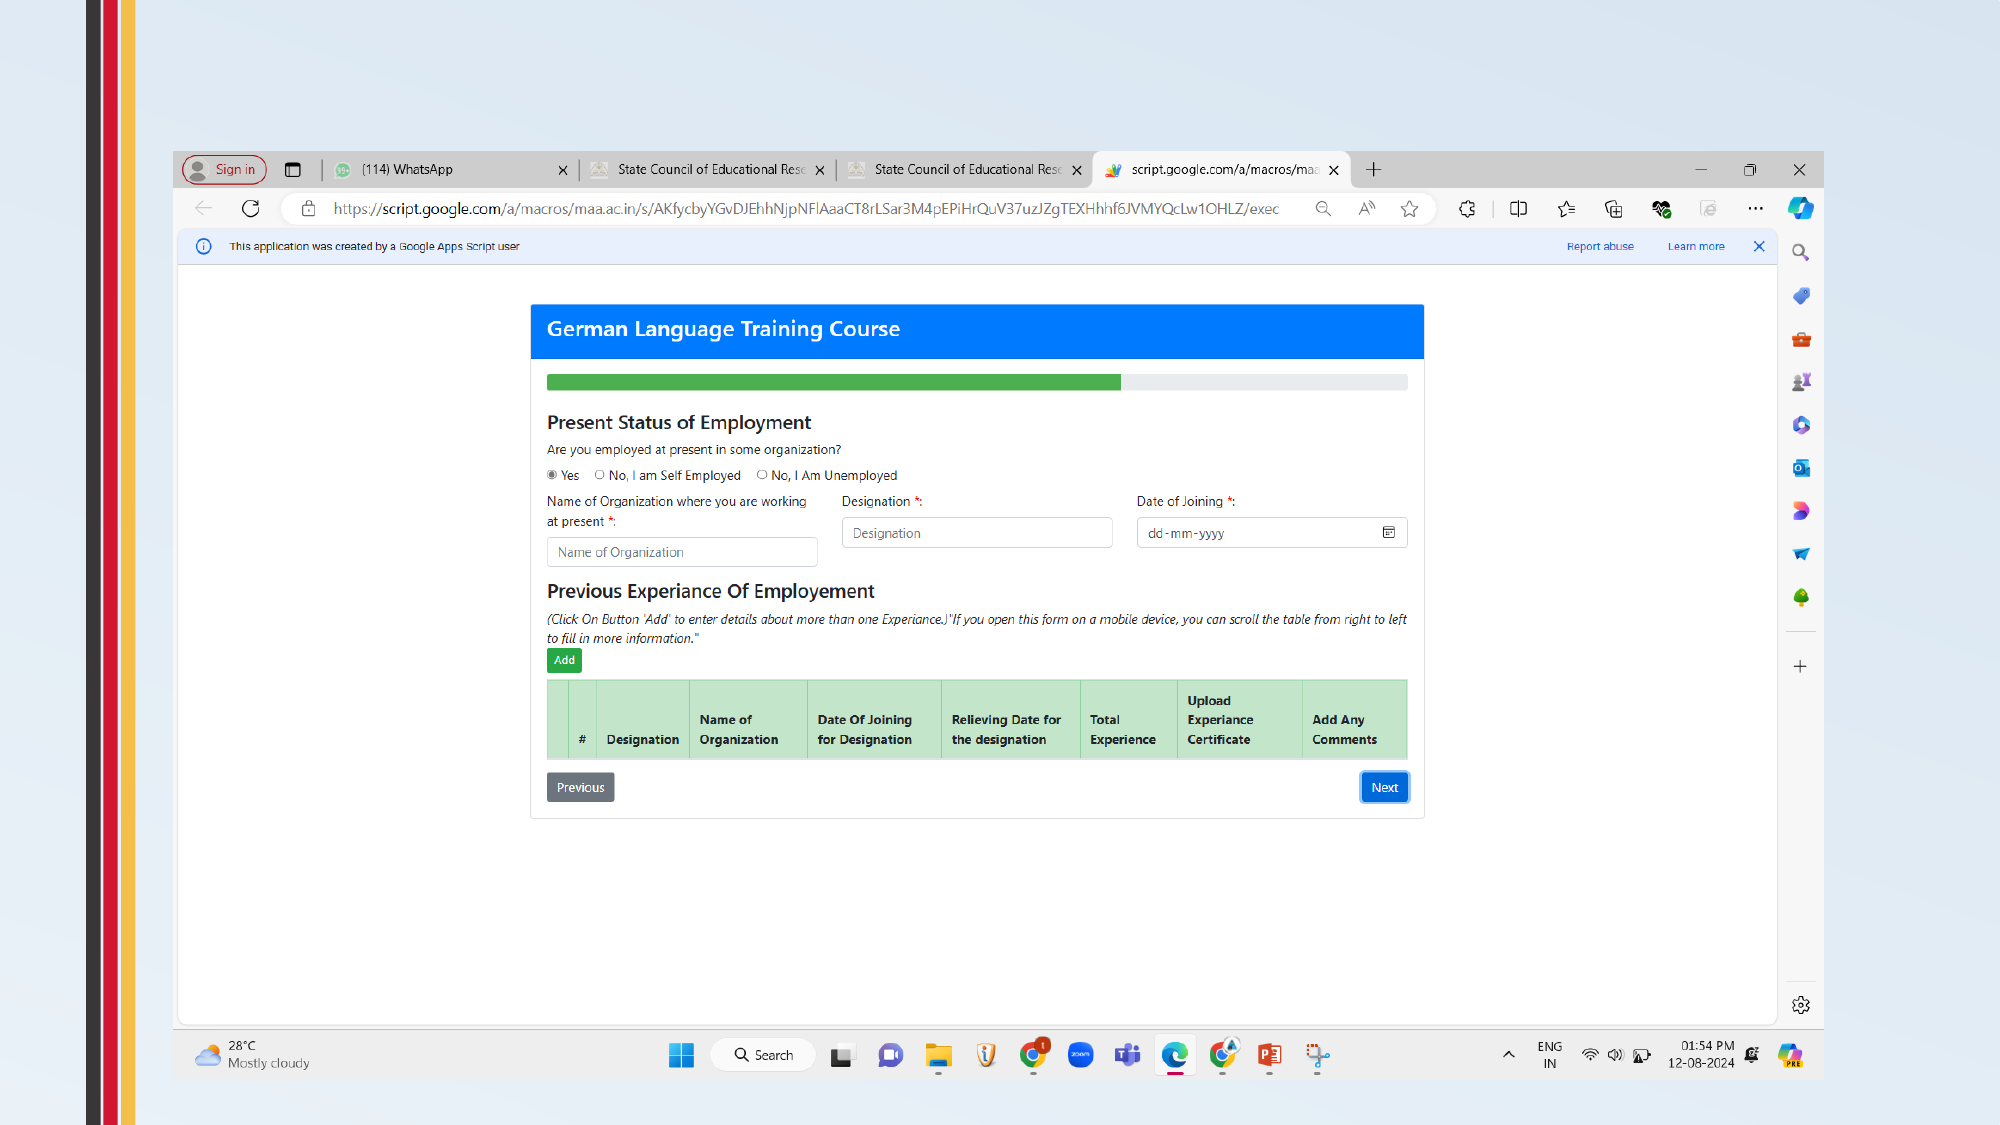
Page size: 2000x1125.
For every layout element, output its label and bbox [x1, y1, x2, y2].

picture [173, 151, 1825, 1081]
text_box [101, 0, 119, 1125]
text_box [119, 0, 138, 1125]
text_box [84, 0, 101, 1125]
